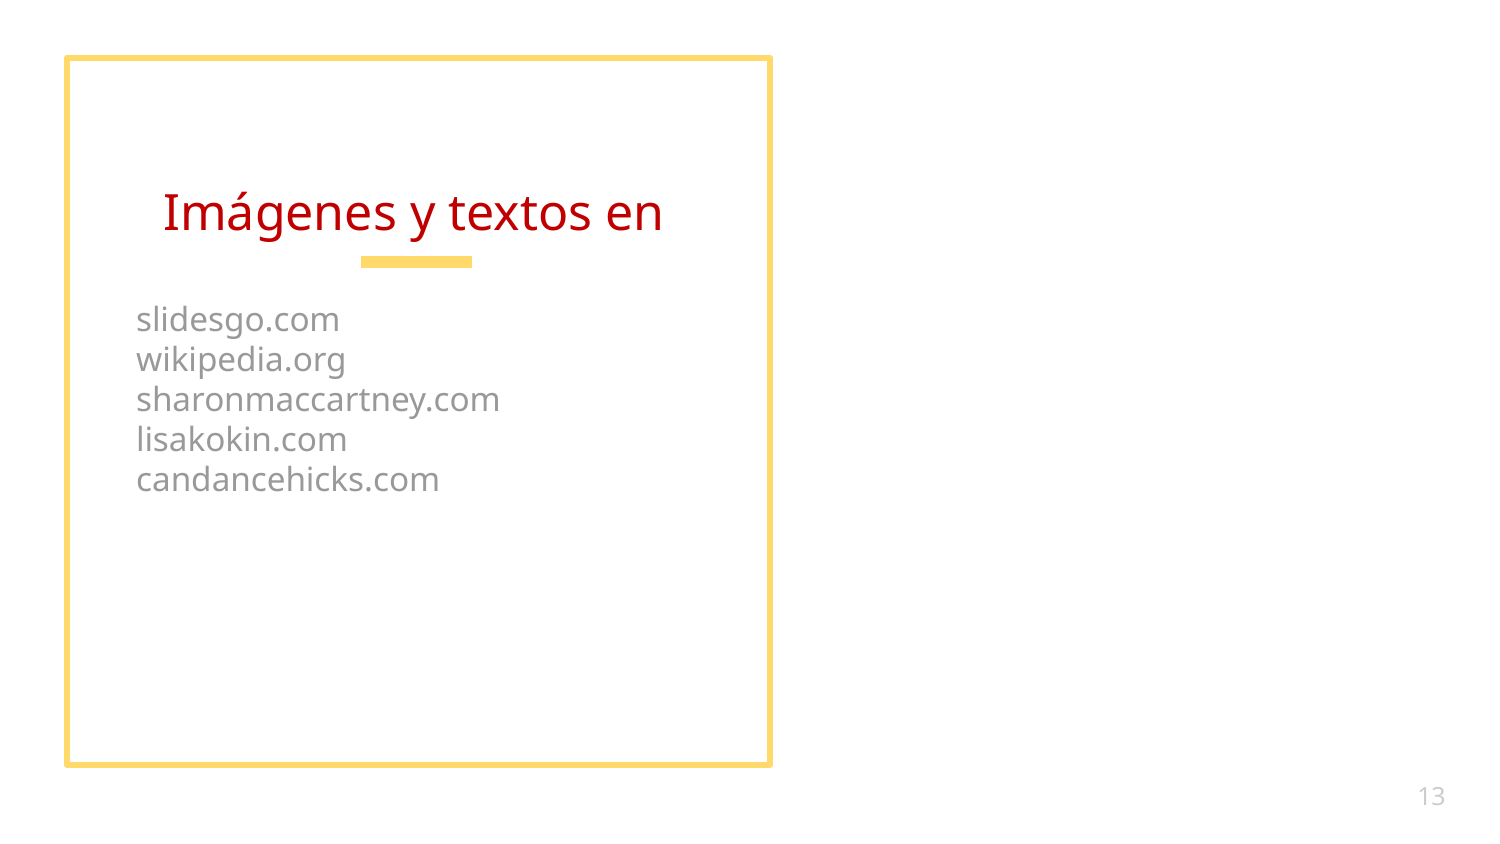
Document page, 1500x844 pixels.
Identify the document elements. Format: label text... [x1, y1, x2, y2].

title Imágenes y textos en [121, 160, 707, 256]
subtitle slidesgo.com wikipedia.org sharonmaccartney.com lisakokin.com candancehicks.com [121, 283, 724, 690]
slide_number 13 [1402, 764, 1493, 830]
